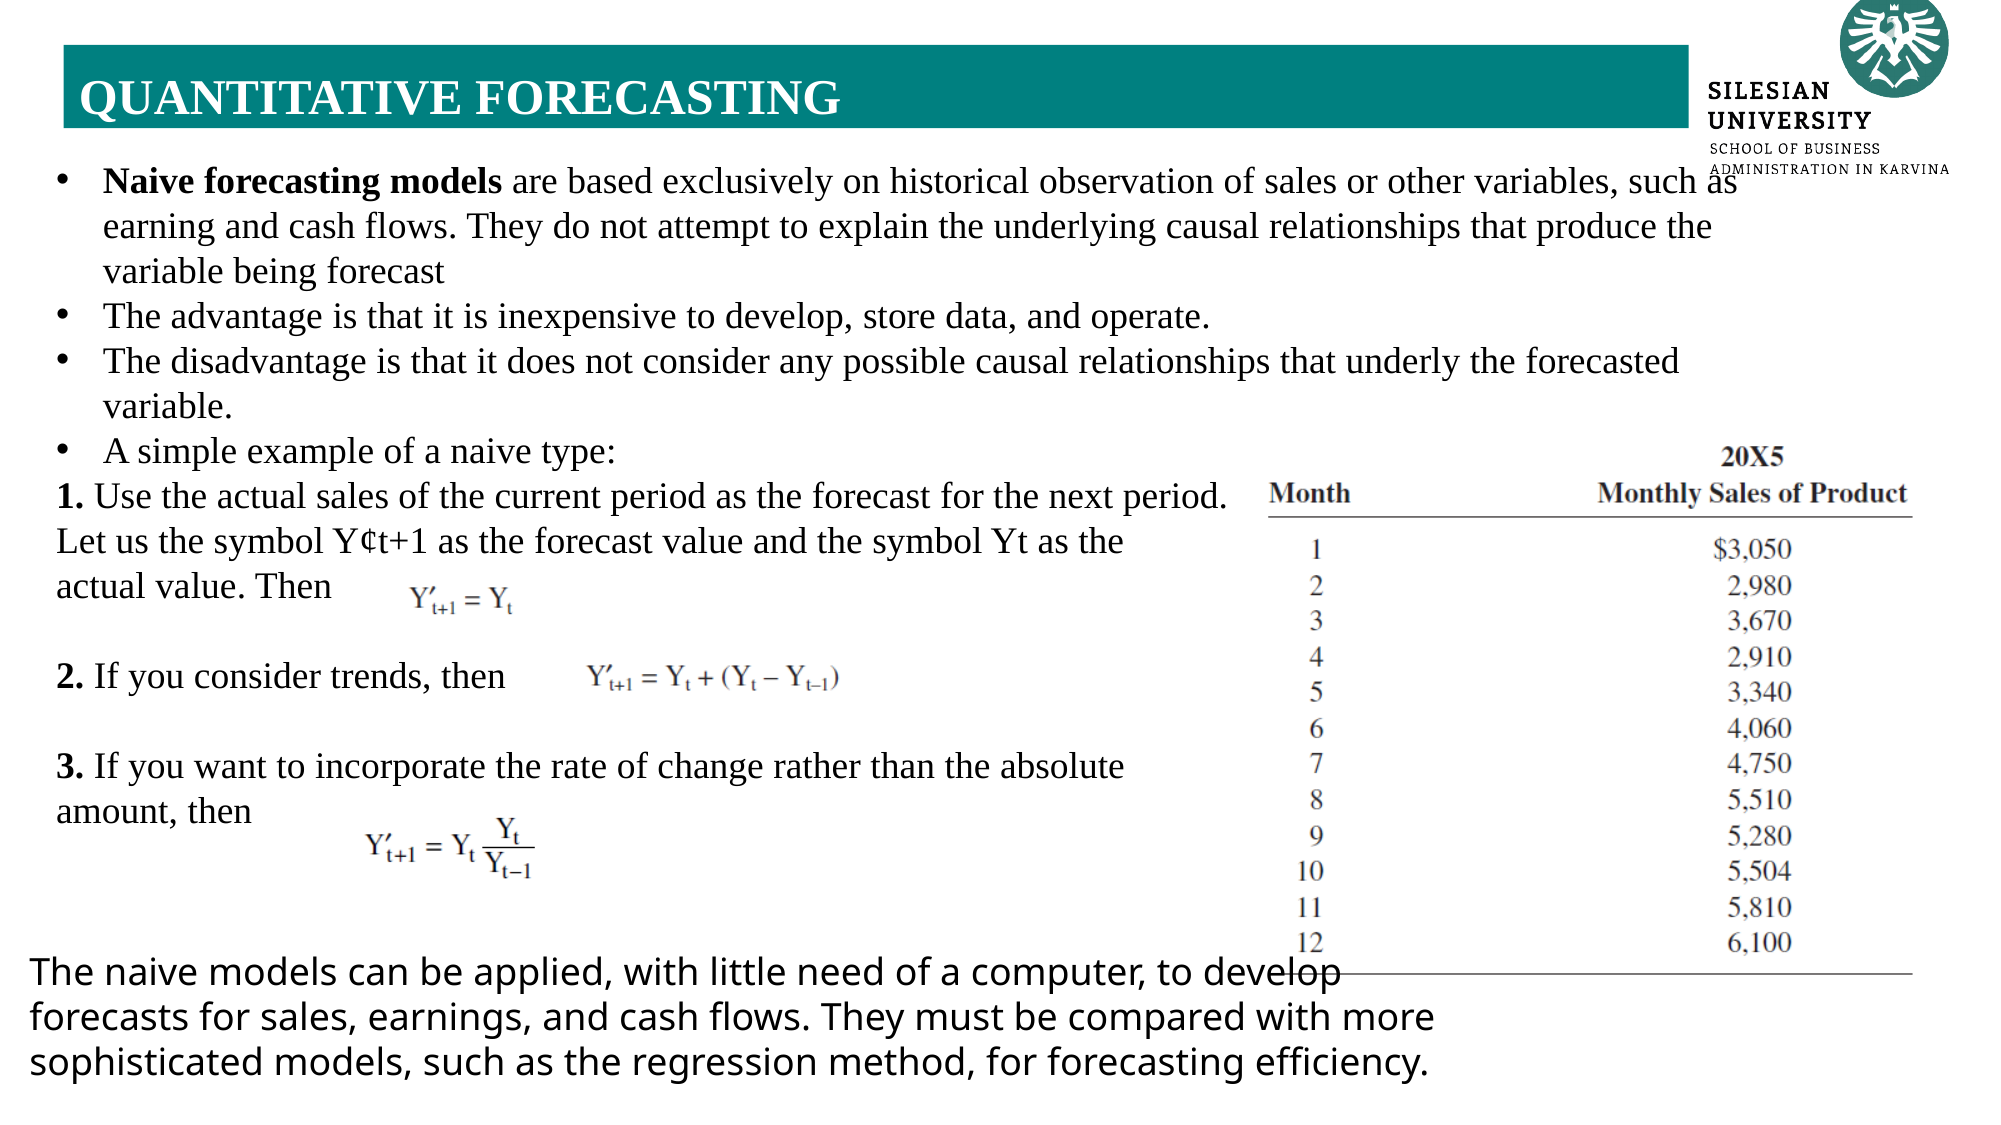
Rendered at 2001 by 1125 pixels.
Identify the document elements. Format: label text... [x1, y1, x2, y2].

picture [341, 808, 555, 891]
text_box [41, 32, 786, 116]
text_box The naive models can be applied, with little need of a computer, to develop forecasts for sales, earnings, and cash flows. They must be compared with more sophisticated models, such as the regression method, for forecasting efficiency. [14, 940, 1896, 1091]
text_box Naive forecasting models are based exclusively on historical observation of sales or other variables, such as earning and cash flows. They do not attempt to explain the underlying causal relationships that produce the variable being forecast The advantage is that it is inexpensive to develop, store data, and operate. The disadvantage is that it does not consider any possible causal relationships that underly the forecasted variable. A simple example of a naive type: 1. Use the actual sales of the current period as the forecast for the next period. Let us the symbol Y¢t+1 as the forecast value and the symbol Yt as the actual value. Then 2. If you consider trends, then 3. If you want to incorporate the rate of change rather than the absolute amount, then [41, 148, 1778, 884]
picture [1227, 415, 1949, 981]
picture [1708, 0, 1949, 174]
picture [386, 562, 537, 627]
text_box QUANTITATIVE FORECASTING [63, 44, 1689, 129]
picture [554, 648, 877, 713]
